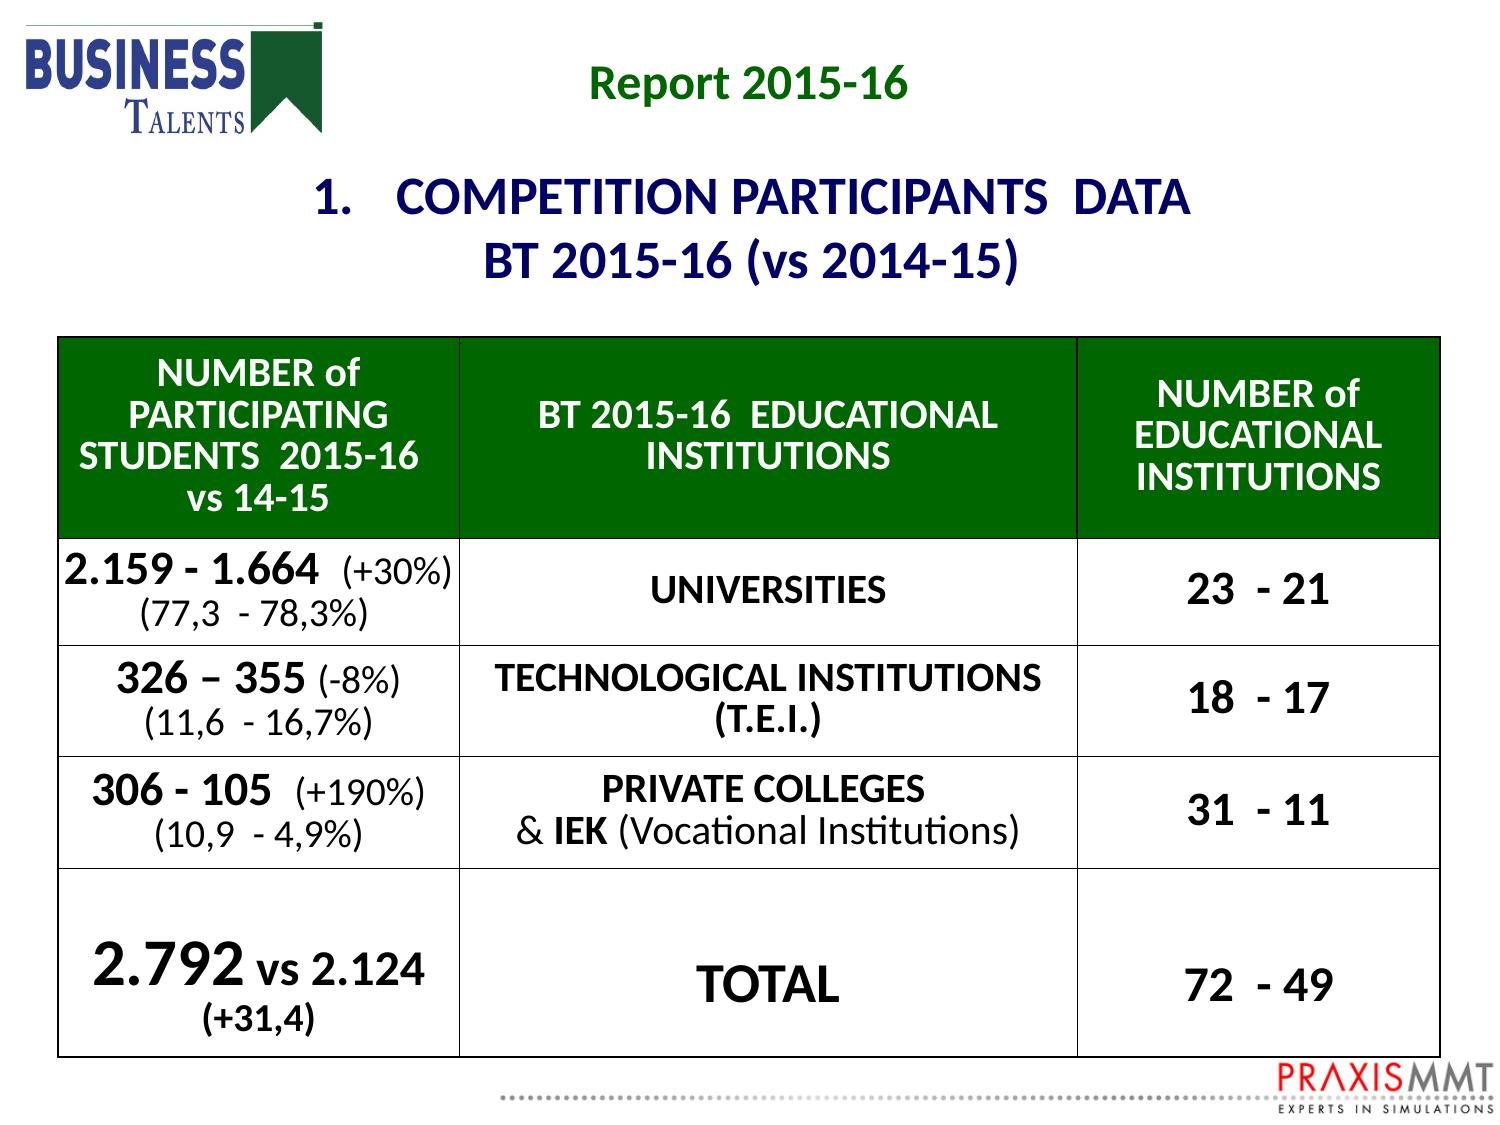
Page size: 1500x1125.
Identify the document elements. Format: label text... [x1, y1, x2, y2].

table_cell UNIVERSITIES [460, 539, 1077, 645]
table_header NUMBER of PARTICIPATING STUDENTS 2015-16 vs 14-15 [59, 338, 459, 538]
table_cell 31 - 11 [1078, 757, 1439, 868]
table_cell 18 - 17 [1078, 646, 1439, 756]
picture [11, 3, 337, 157]
table_cell 72 - 49 [1078, 869, 1439, 1049]
table_header ΒΤ 2015-16 EDUCATIONAL INSTITUTIONS [460, 338, 1076, 538]
text_box COMPETITION PARTICIPANTS DATA BT 2015-16 (vs 2014-15) [297, 152, 1207, 298]
picture [496, 1051, 1500, 1125]
table_cell 23 - 21 [1078, 539, 1439, 645]
table_cell 2.159 - 1.664 (+30%) (77,3 - 78,3%) [59, 539, 459, 645]
table_cell PRIVATE COLLEGES & IEK (Vocational Institutions) [460, 757, 1077, 868]
table_cell TOTAL [460, 869, 1077, 1056]
table_cell 306 - 105 (+190%) (10,9 - 4,9%) [59, 757, 459, 868]
table_cell 2.792 vs 2.124 (+31,4) [59, 869, 459, 1056]
text_box Report 2015-16 [574, 42, 924, 118]
table_cell 326 – 355 (-8%) (11,6 - 16,7%) [59, 646, 459, 756]
table_cell TECHNOLOGICAL INSTITUTIONS (T.E.I.) [460, 646, 1077, 756]
table_header NUMBER of EDUCATIONAL INSTITUTIONS [1078, 338, 1439, 538]
